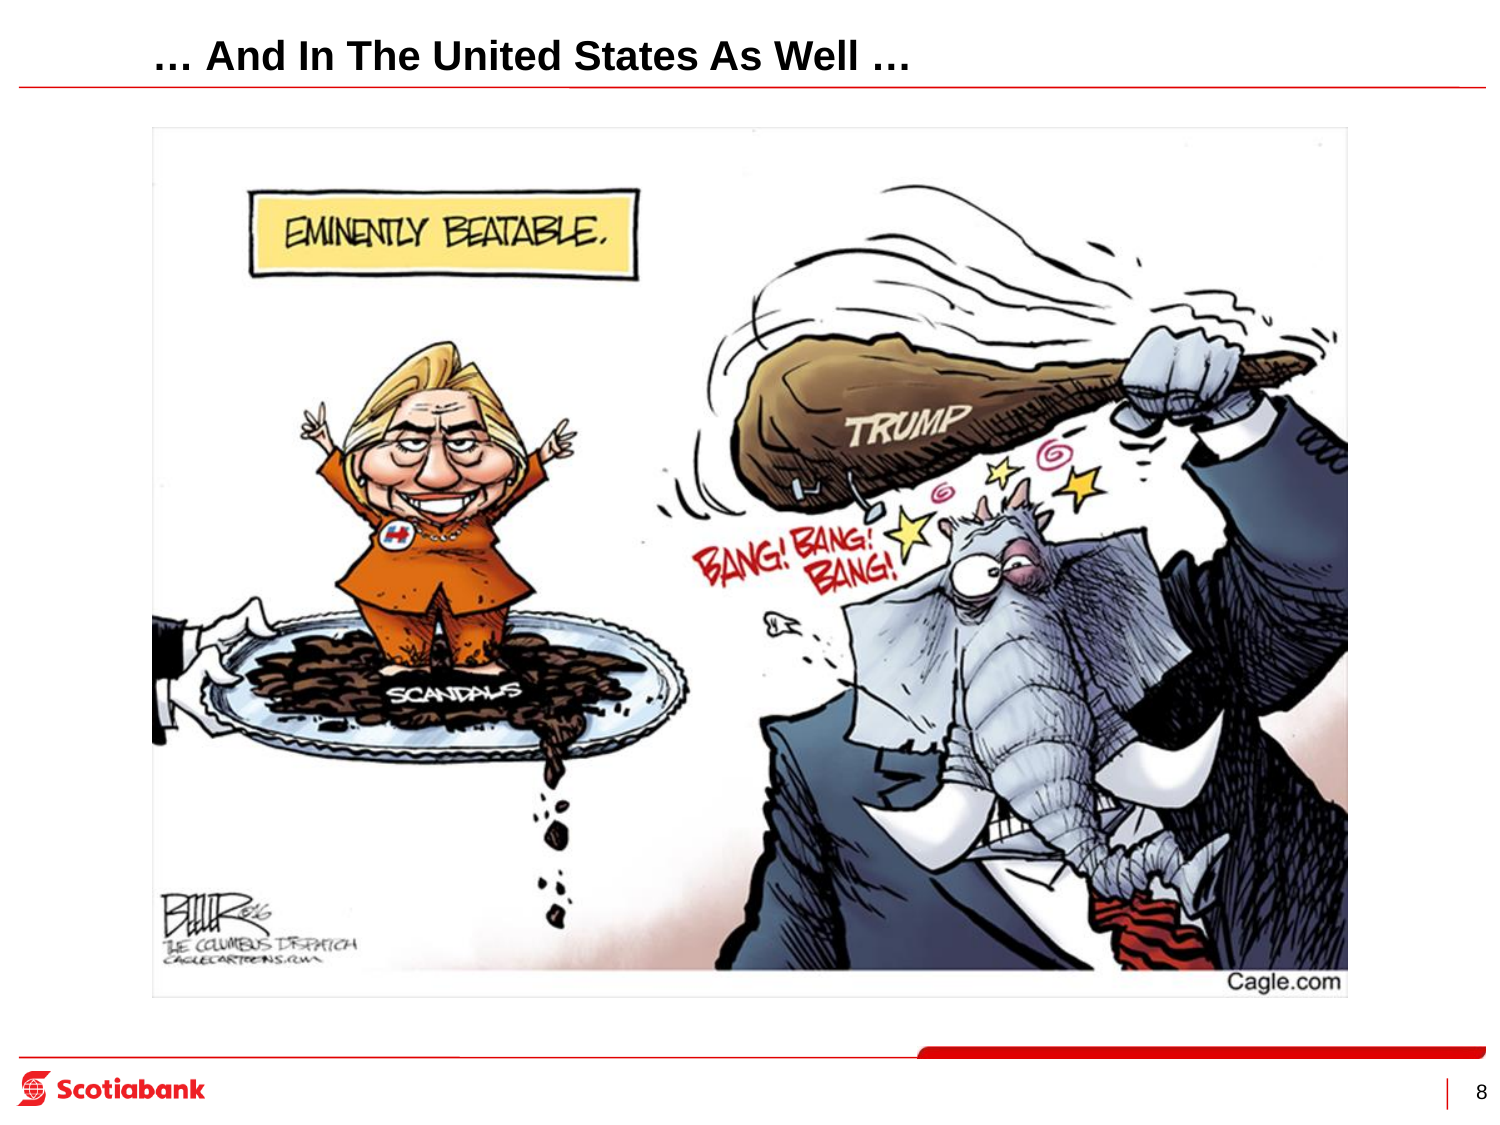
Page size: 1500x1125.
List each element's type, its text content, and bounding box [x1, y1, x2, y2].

picture [16, 1071, 205, 1106]
text_box … And In The United States As Well … [137, 21, 1380, 137]
picture [917, 1046, 1486, 1059]
picture [152, 127, 1348, 998]
